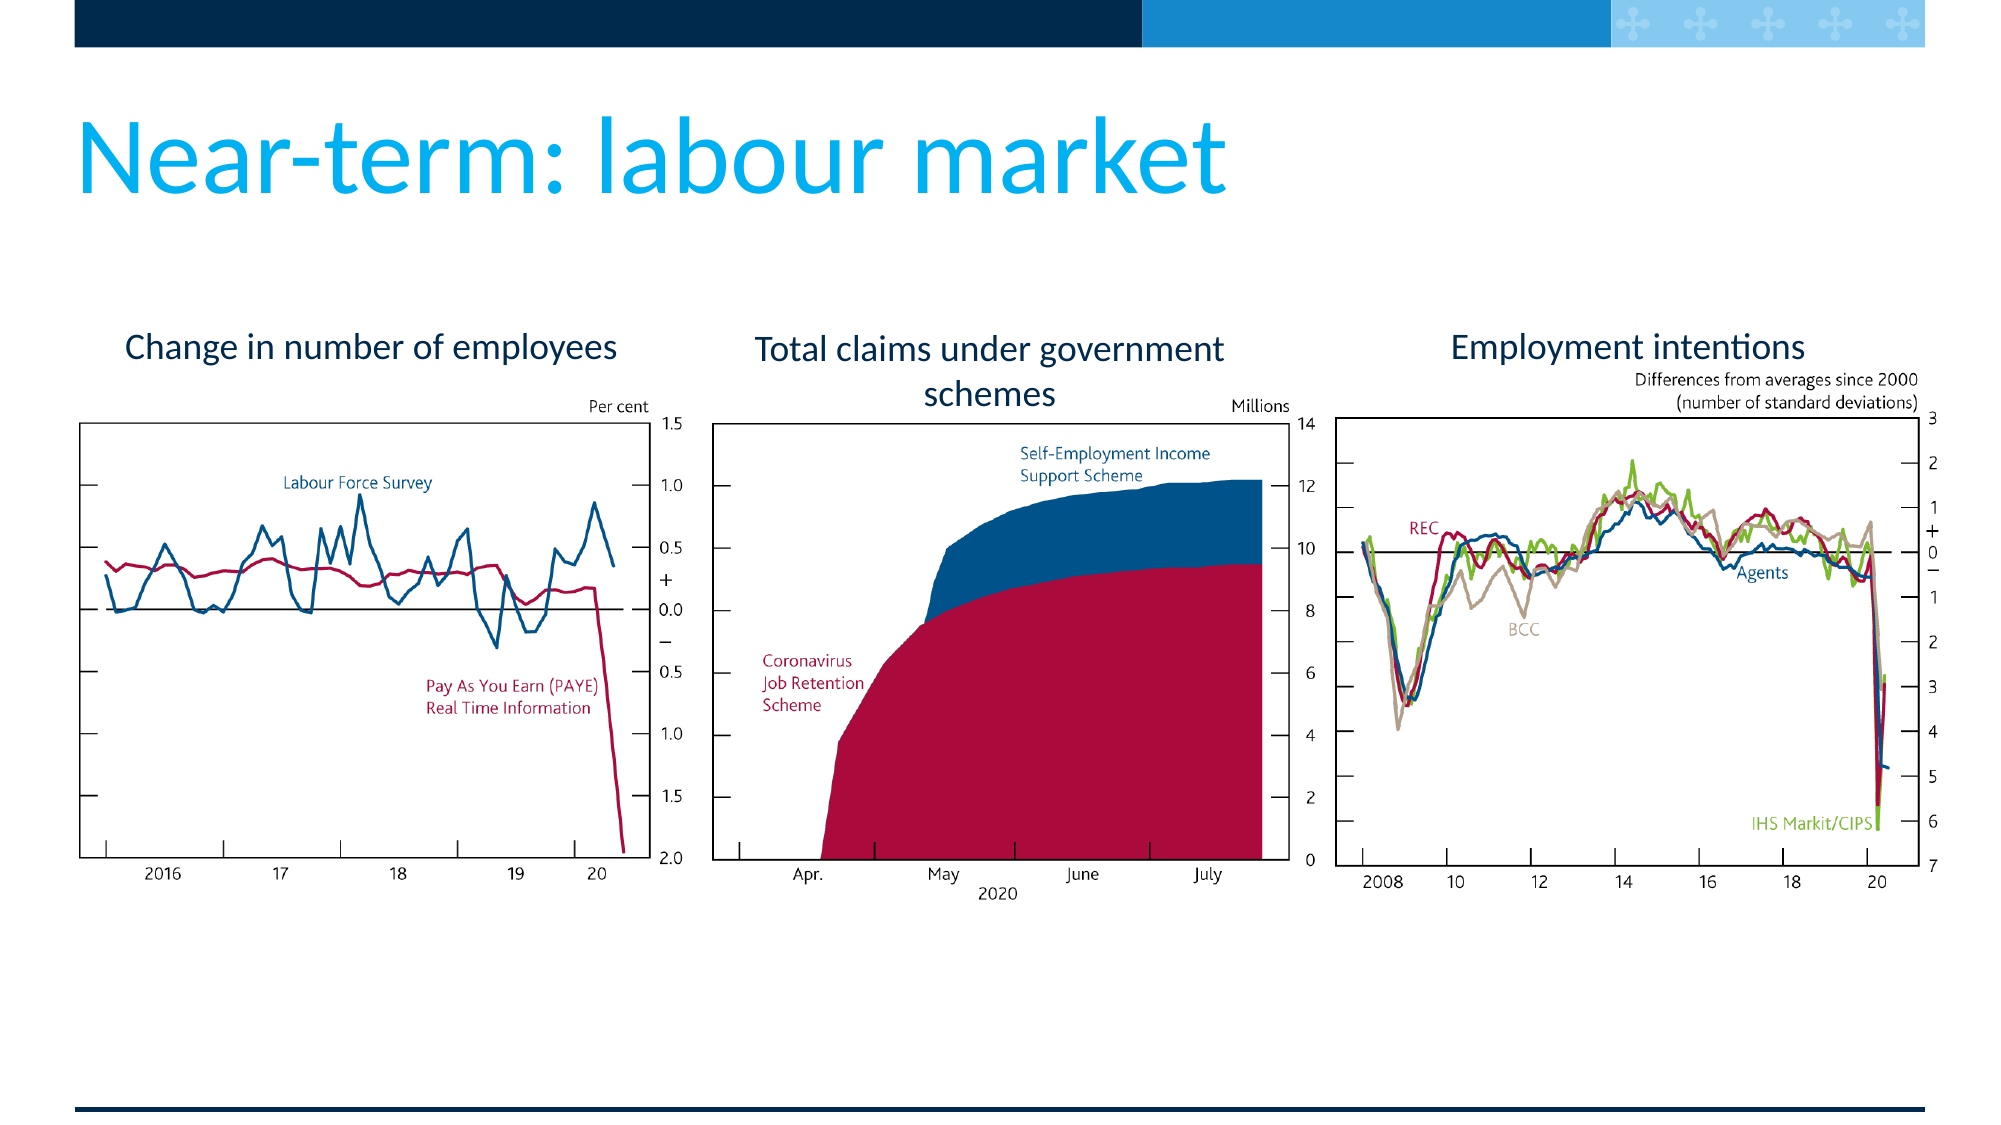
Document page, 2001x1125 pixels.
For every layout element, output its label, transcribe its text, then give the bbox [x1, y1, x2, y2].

picture [78, 396, 683, 884]
text_box Total claims under government schemes [697, 316, 1283, 421]
text_box Employment intentions [1436, 314, 1824, 369]
picture [711, 396, 1316, 904]
picture [1333, 369, 1939, 893]
title Near-term: labour market [75, 75, 1925, 225]
text_box Change in number of employees [78, 314, 665, 375]
